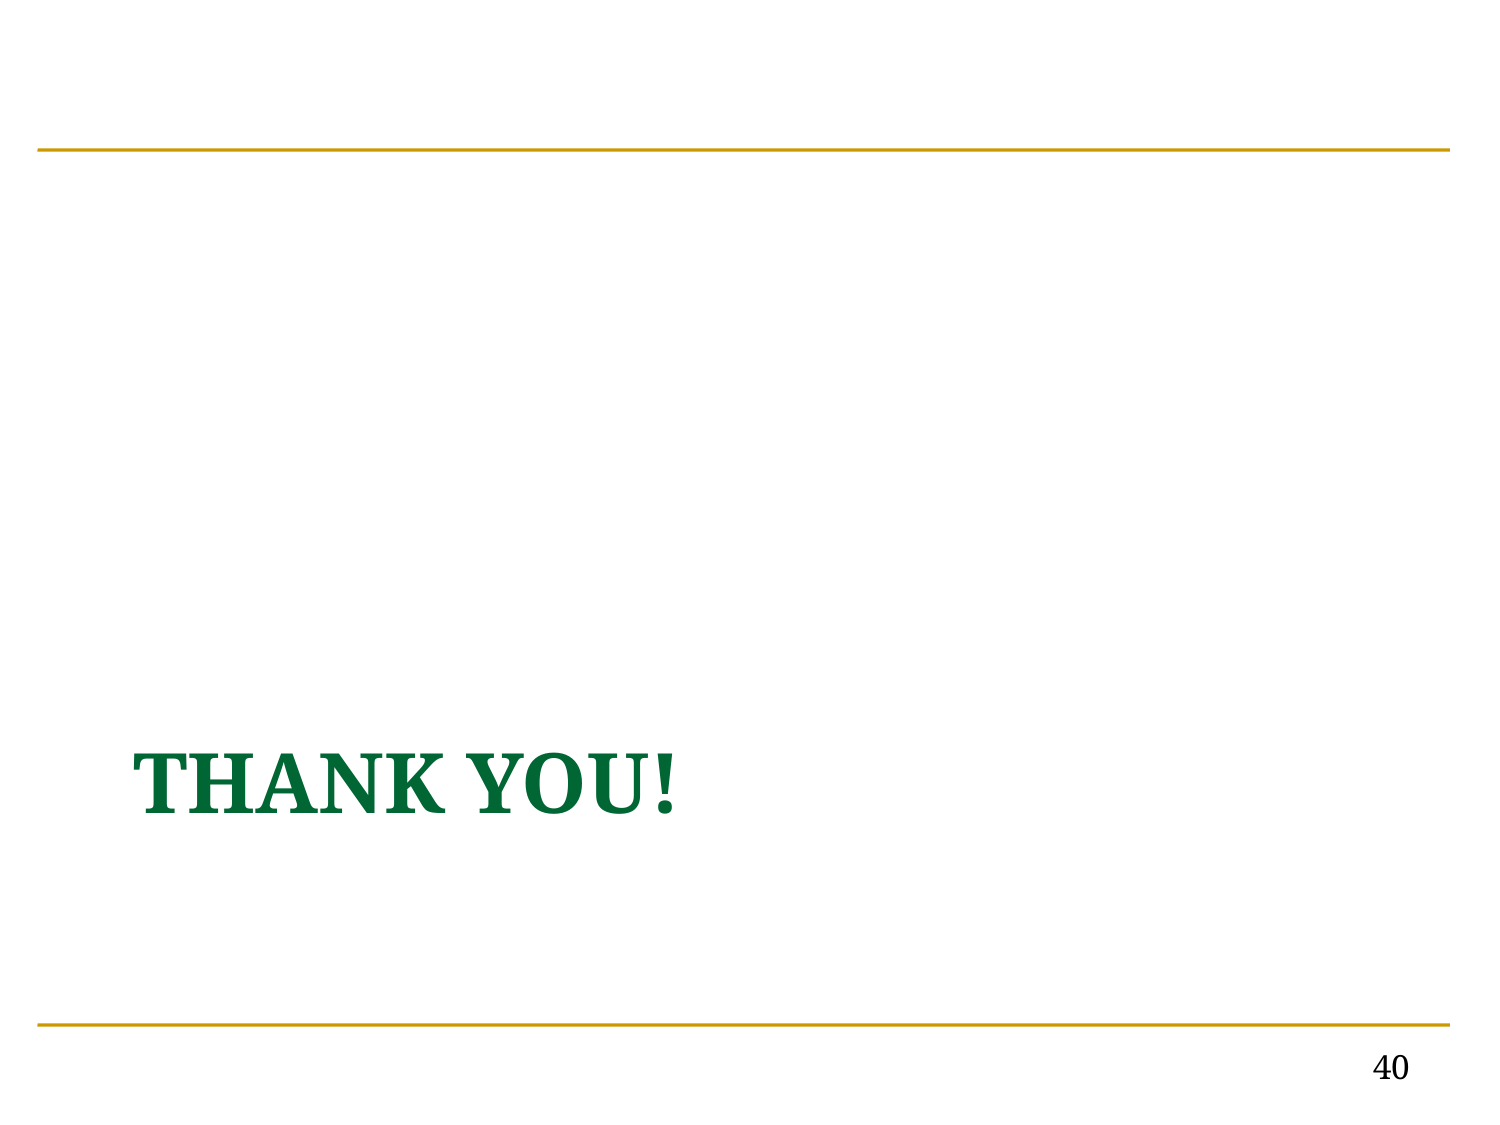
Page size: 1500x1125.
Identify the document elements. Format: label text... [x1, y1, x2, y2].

slide_number 40 [1074, 1023, 1426, 1100]
title Thank You! [118, 722, 1394, 947]
